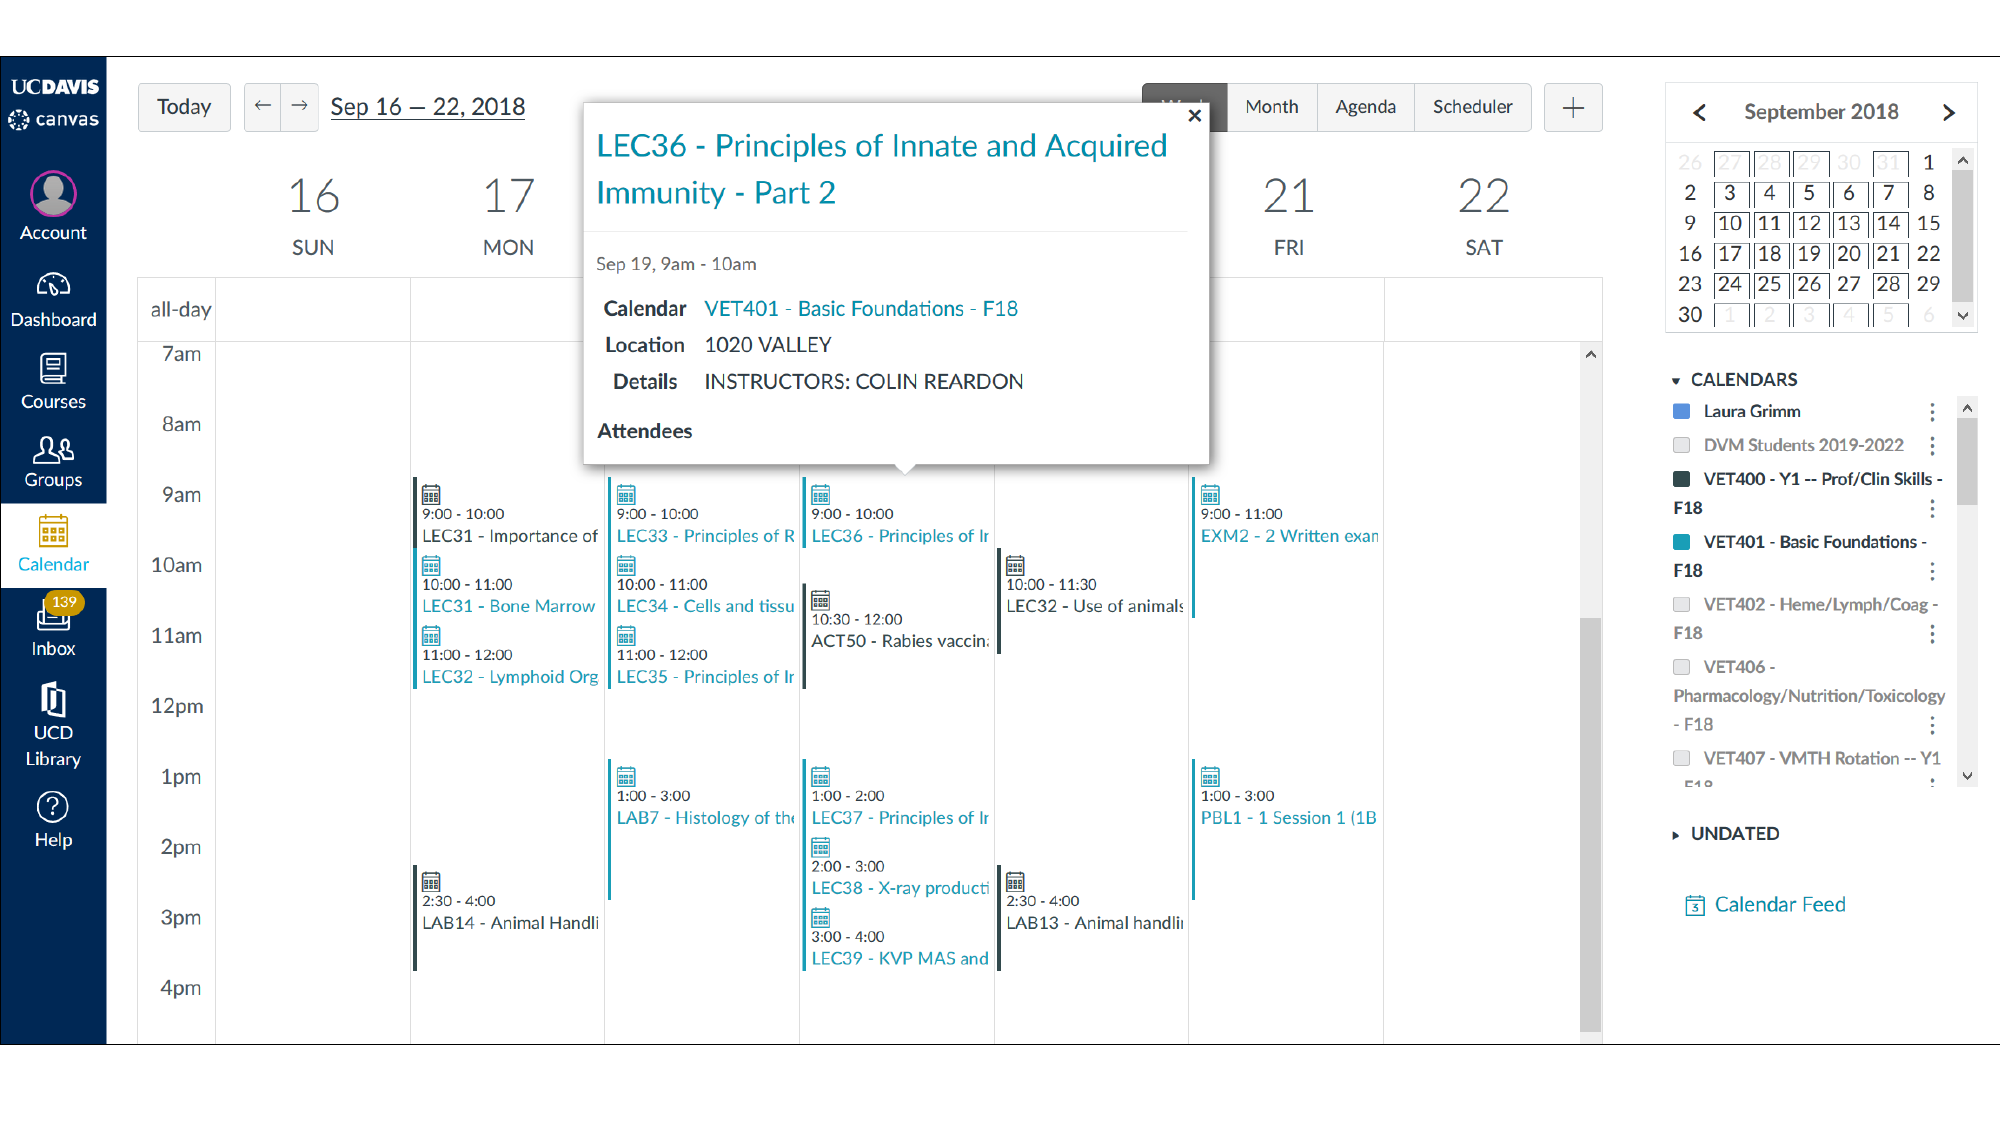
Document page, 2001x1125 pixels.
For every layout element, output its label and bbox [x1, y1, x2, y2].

picture [0, 56, 2000, 1045]
